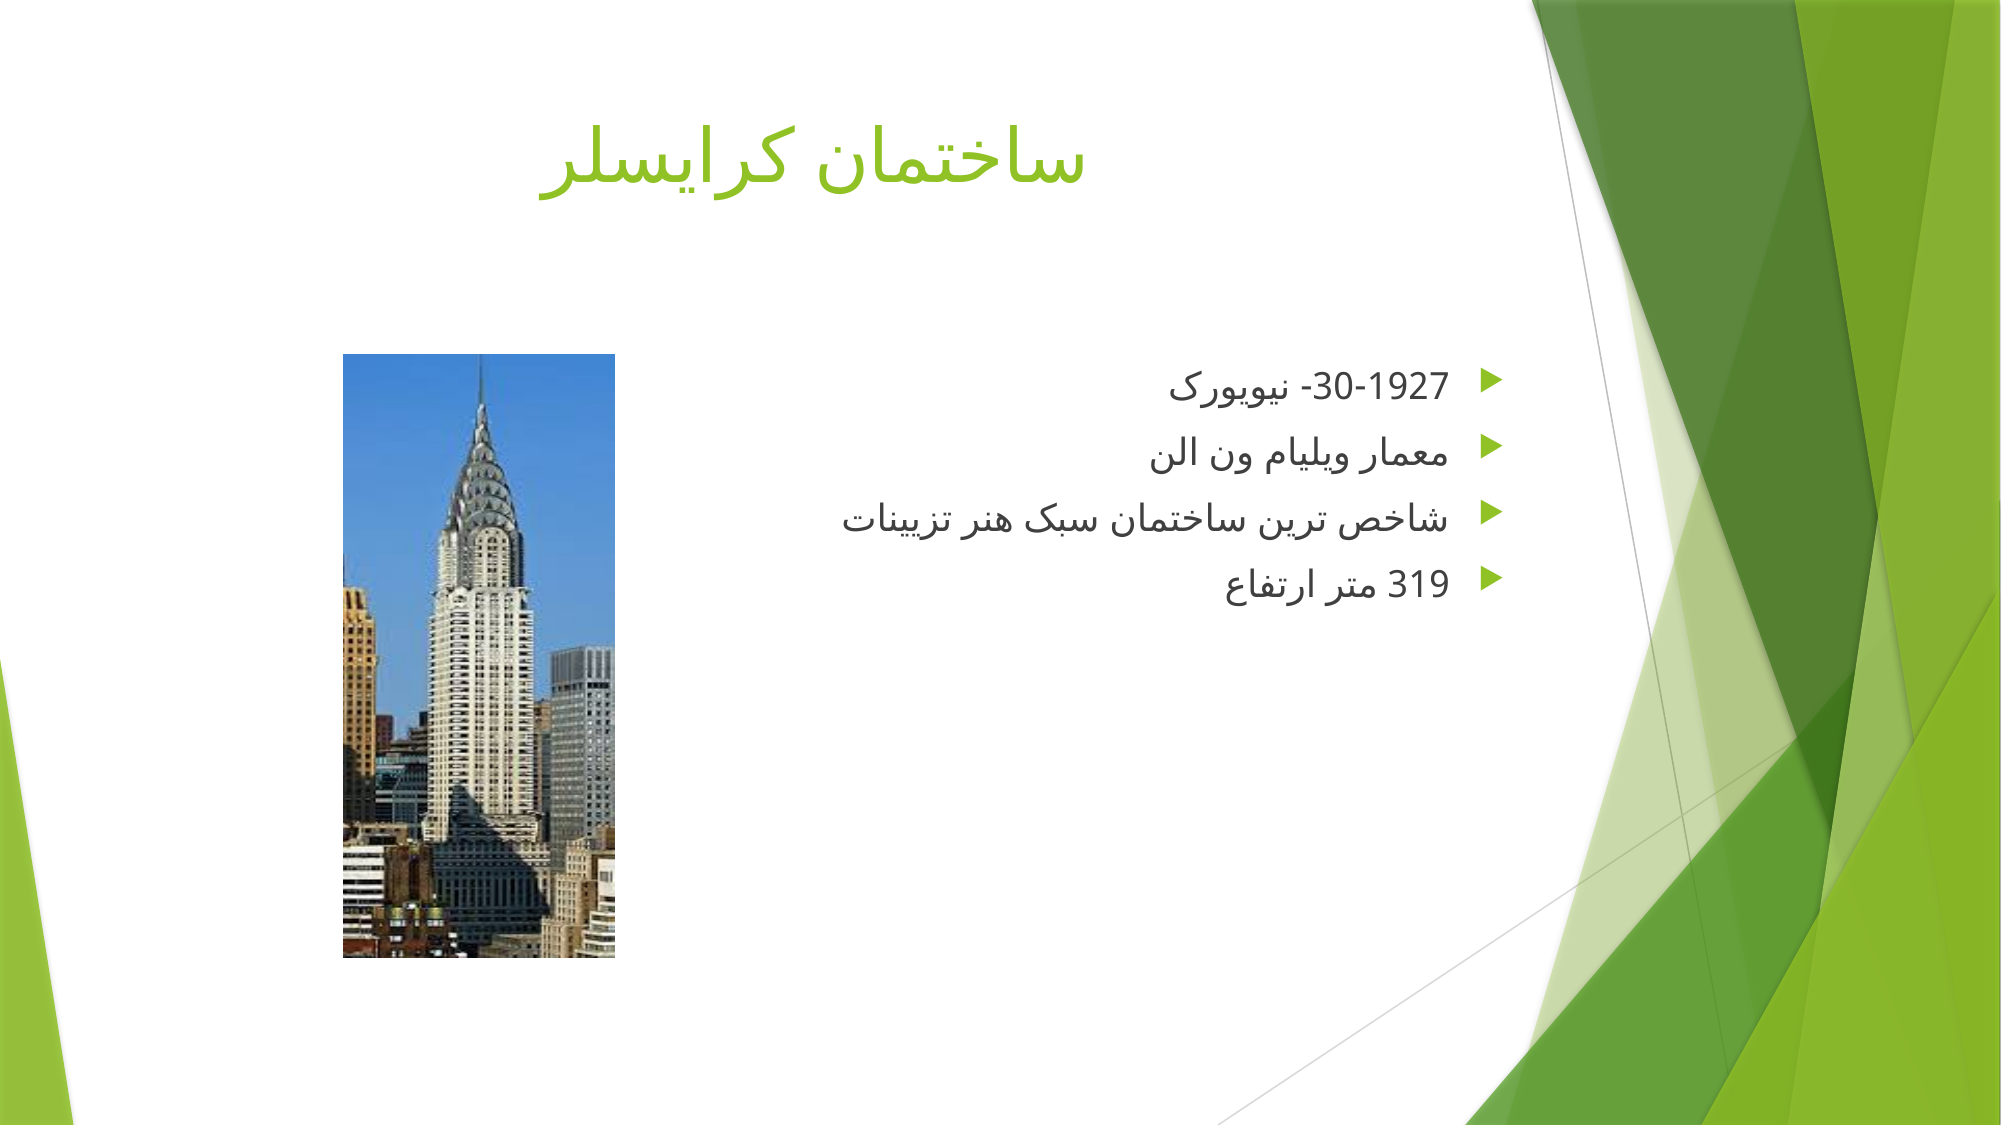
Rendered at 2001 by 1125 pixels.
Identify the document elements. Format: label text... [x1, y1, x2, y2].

picture [342, 353, 616, 959]
title ساختمان کرایسلر [111, 99, 1522, 317]
list 30-1927- نیویورک معمار ویلیام ون الن شاخص ترین ساختمان سبک هنر تزیینات 319 متر ارتفاع [111, 354, 1522, 992]
